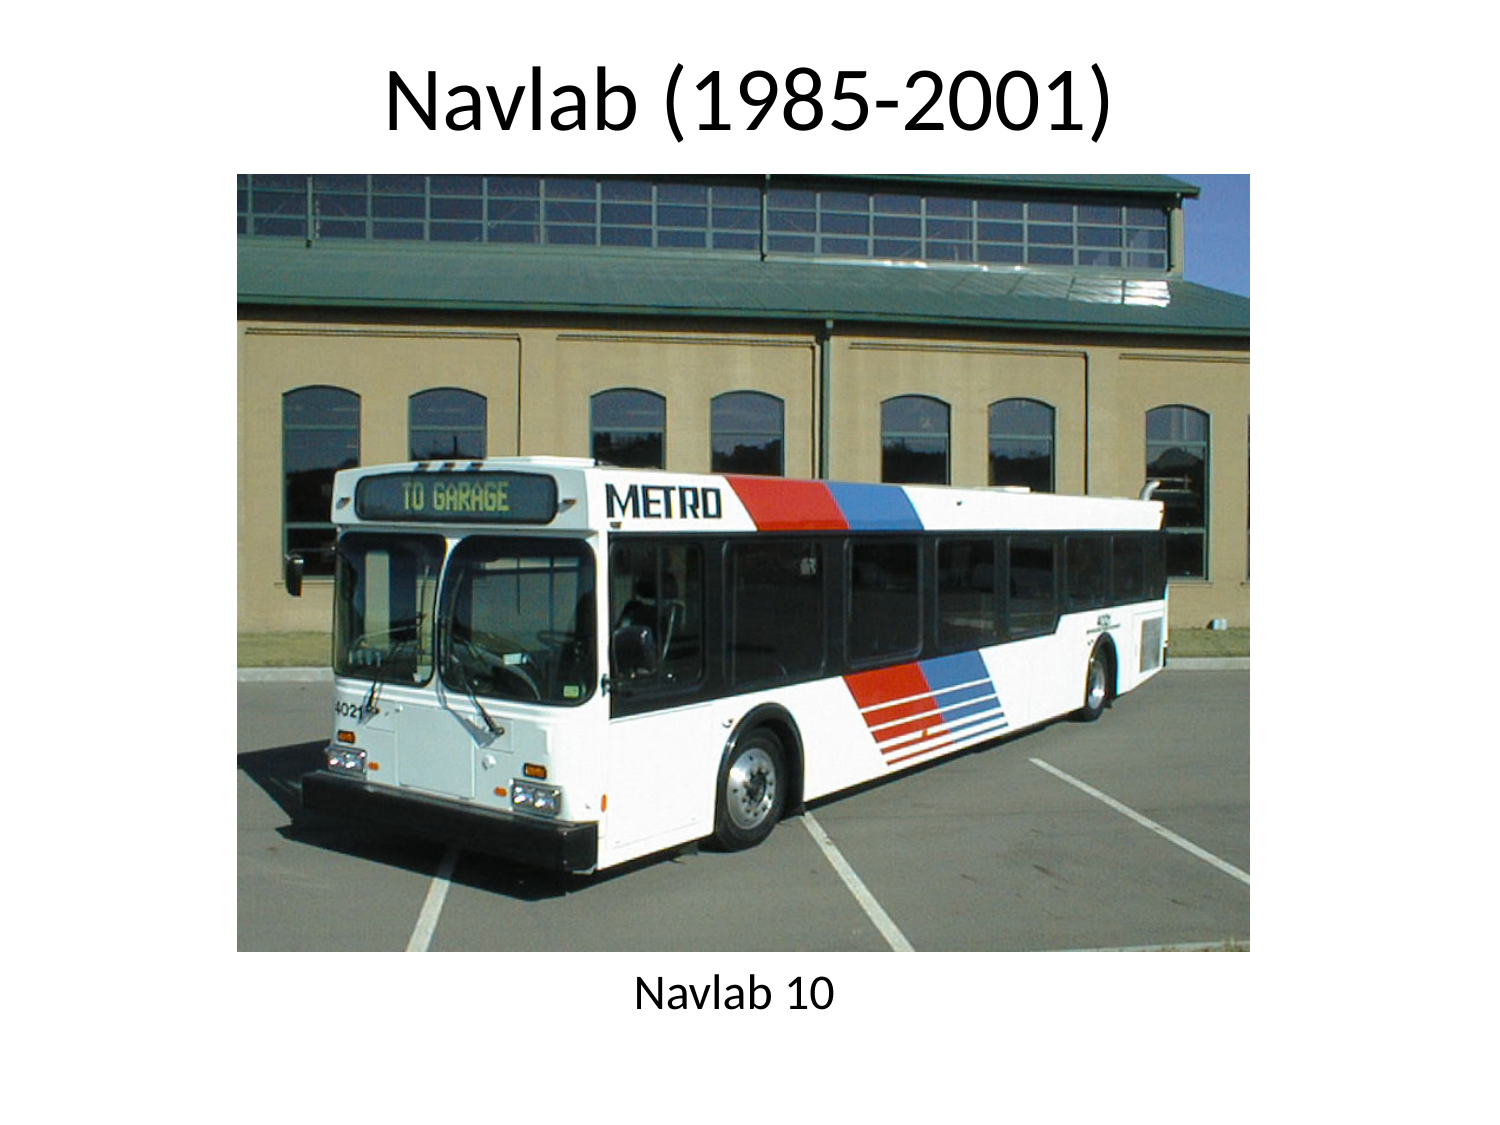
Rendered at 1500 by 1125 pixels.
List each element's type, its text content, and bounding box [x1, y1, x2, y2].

title Navlab (1985-2001) [75, 0, 1425, 188]
text_box Navlab 10 [618, 961, 869, 1027]
picture [237, 174, 1251, 952]
